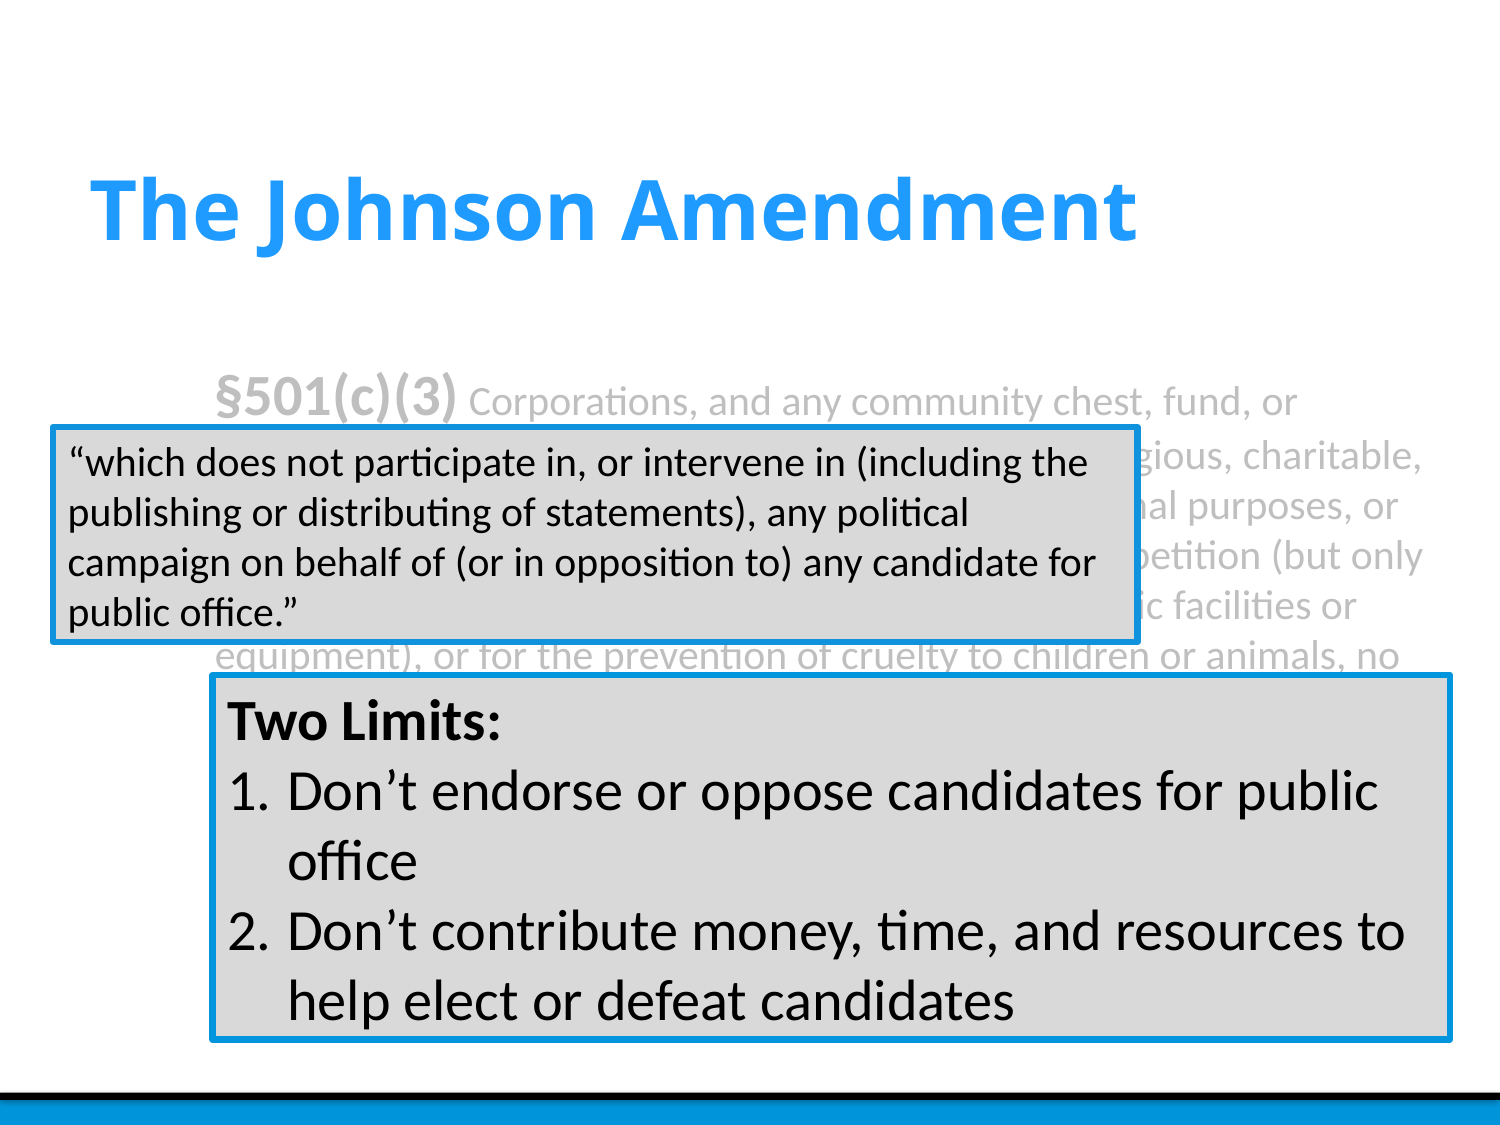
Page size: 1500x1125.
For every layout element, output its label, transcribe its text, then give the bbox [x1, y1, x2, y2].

title The Johnson Amendment [75, 149, 1425, 300]
text_box “which does not participate in, or intervene in (including the publishing or distributing of statements), any political campaign on behalf of (or in opposition to) any candidate for public office.” [52, 427, 1138, 642]
text_box Two Limits: Don’t endorse or oppose candidates for public office Don’t contribute money, time, and resources to help elect or defeat candidates [212, 675, 1450, 1040]
text_box §501(c)(3) Corporations, and any community chest, fund, or foundation, organized and operated exclusively for religious, charitable, scientific, testing for public safety, literary, or educational purposes, or to foster national or international amateur sports competition (but only if no part of its activities involve the provision of athletic facilities or equipment), or for the prevention of cruelty to children or animals, no part of the net earnings of which inures to the benefit of any private shareholder or individual, no substantial part of the activities of which is carrying on propaganda, or otherwise attempting, to influence legislation (except as otherwise provided in subsection (h)), and which does not participate in, or intervene in (including the publishing or distributing of statements), any political campaign on behalf of (or in opposition to) any candidate for public office. [200, 350, 1450, 1035]
